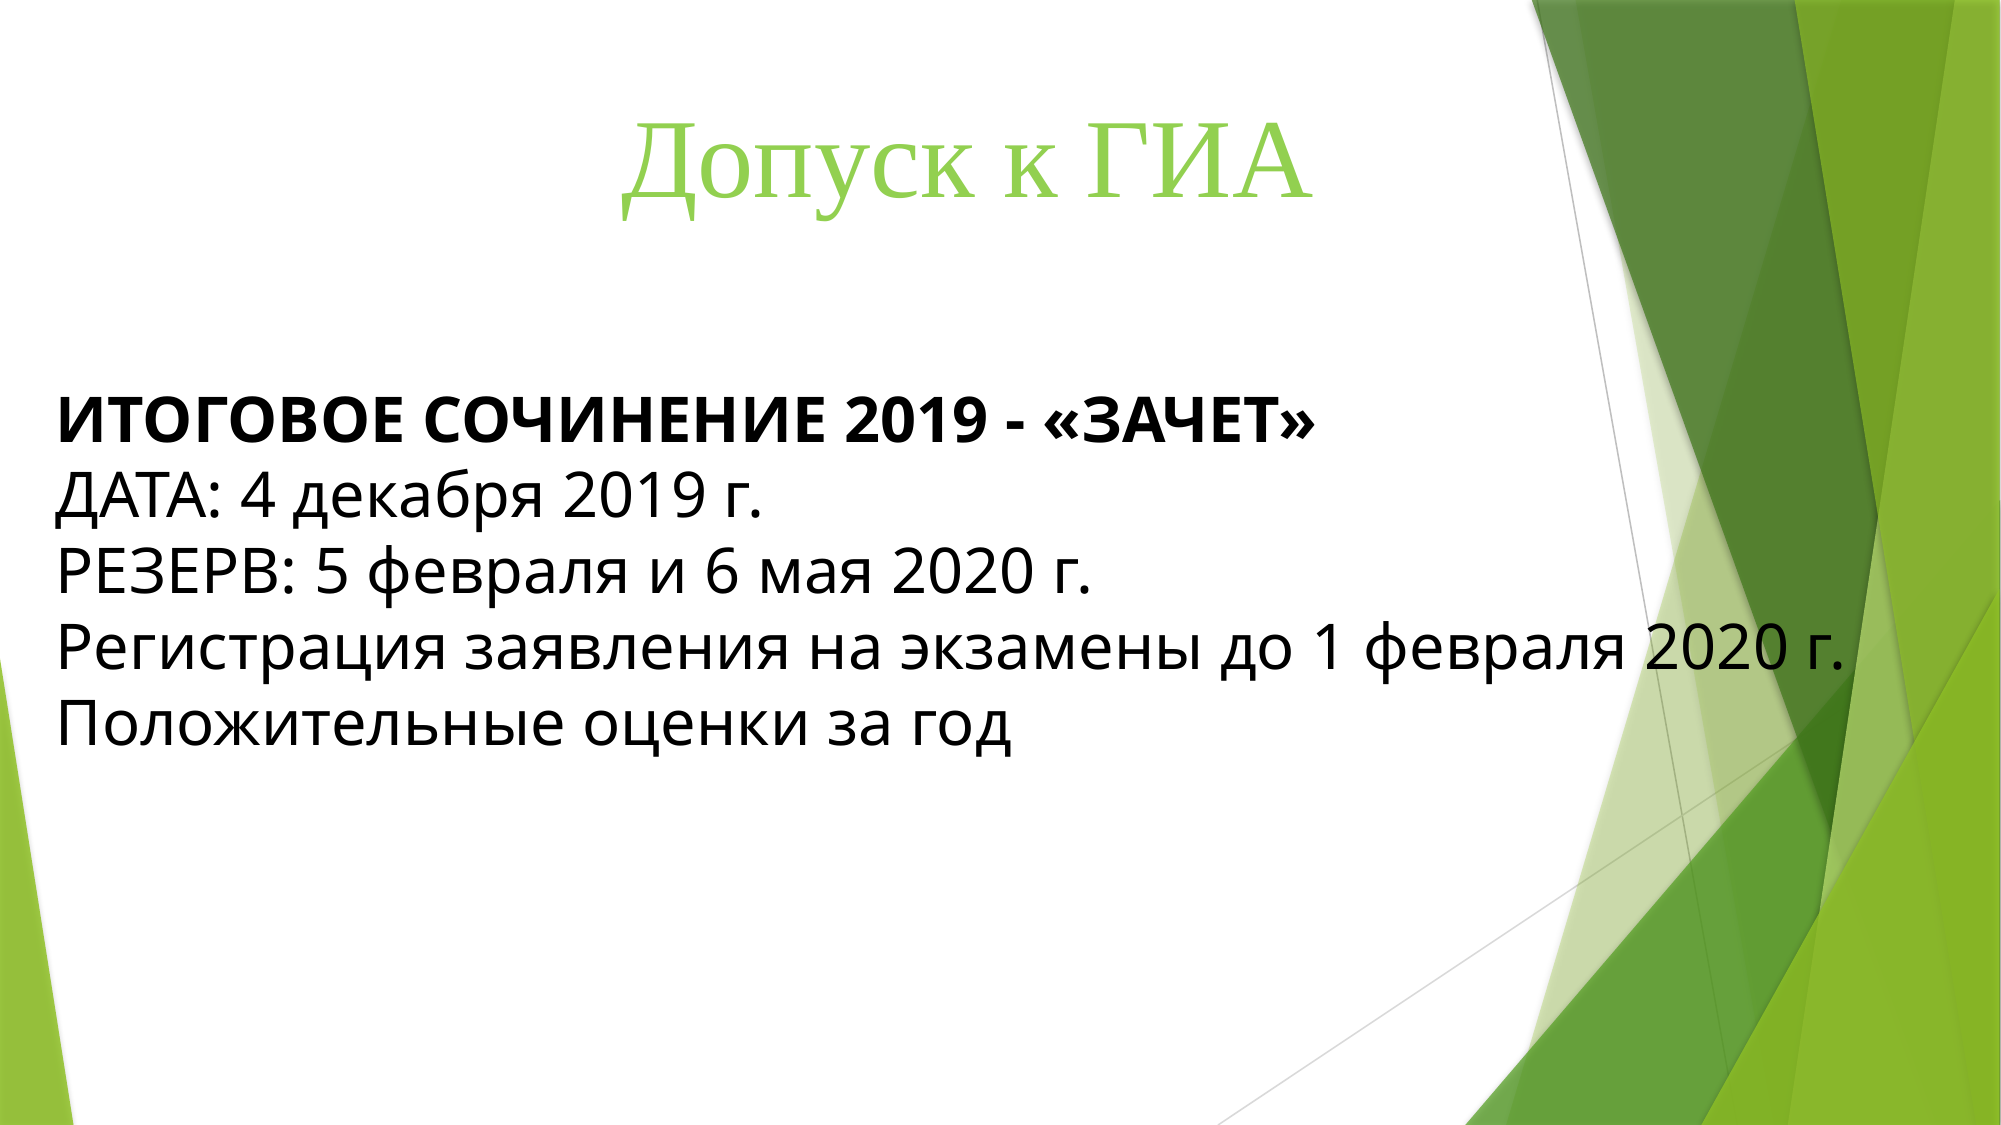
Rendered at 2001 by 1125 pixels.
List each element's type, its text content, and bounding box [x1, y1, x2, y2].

title ИТОГОВОЕ СОЧИНЕНИЕ 2019 - «ЗАЧЕТ» ДАТА: 4 декабря 2019 г. РЕЗЕРВ: 5 февраля и 6 мая 2020 г. Регистрация заявления на экзамены до 1 февраля 2020 г. Положительные оценки за год [40, 291, 2000, 846]
list Допуск к ГИА [136, 70, 1799, 235]
